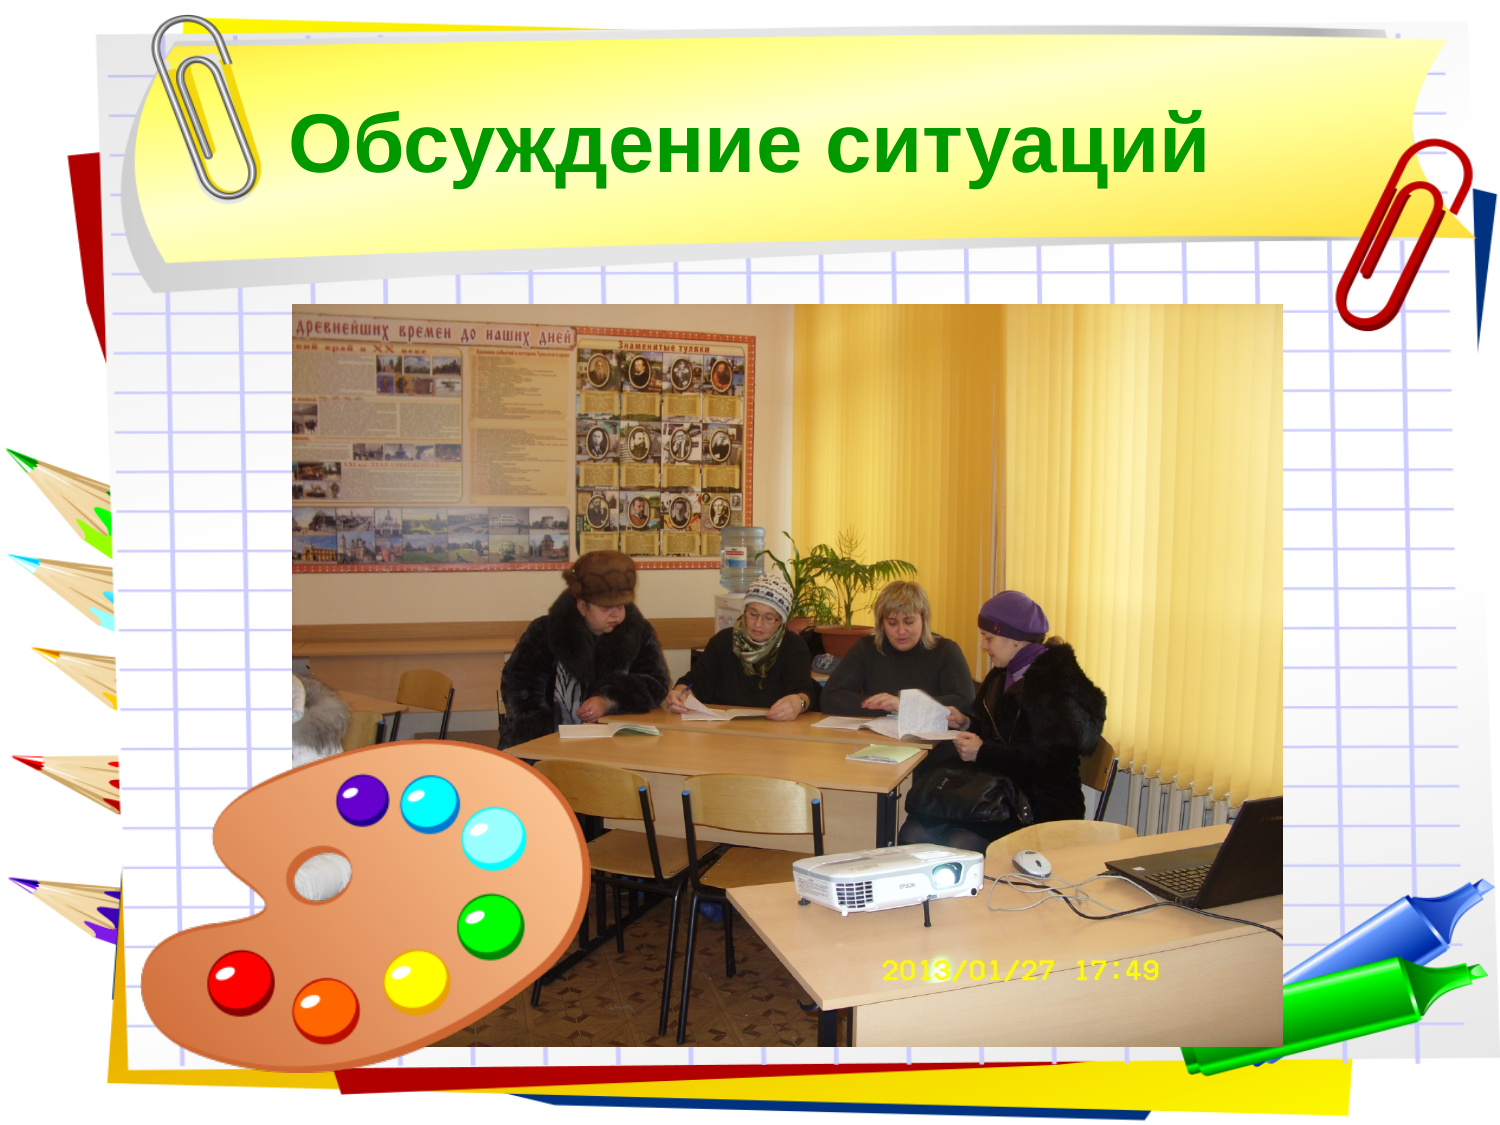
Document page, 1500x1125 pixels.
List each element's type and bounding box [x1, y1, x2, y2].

picture [0, 0, 1500, 1125]
list [292, 304, 1284, 1048]
